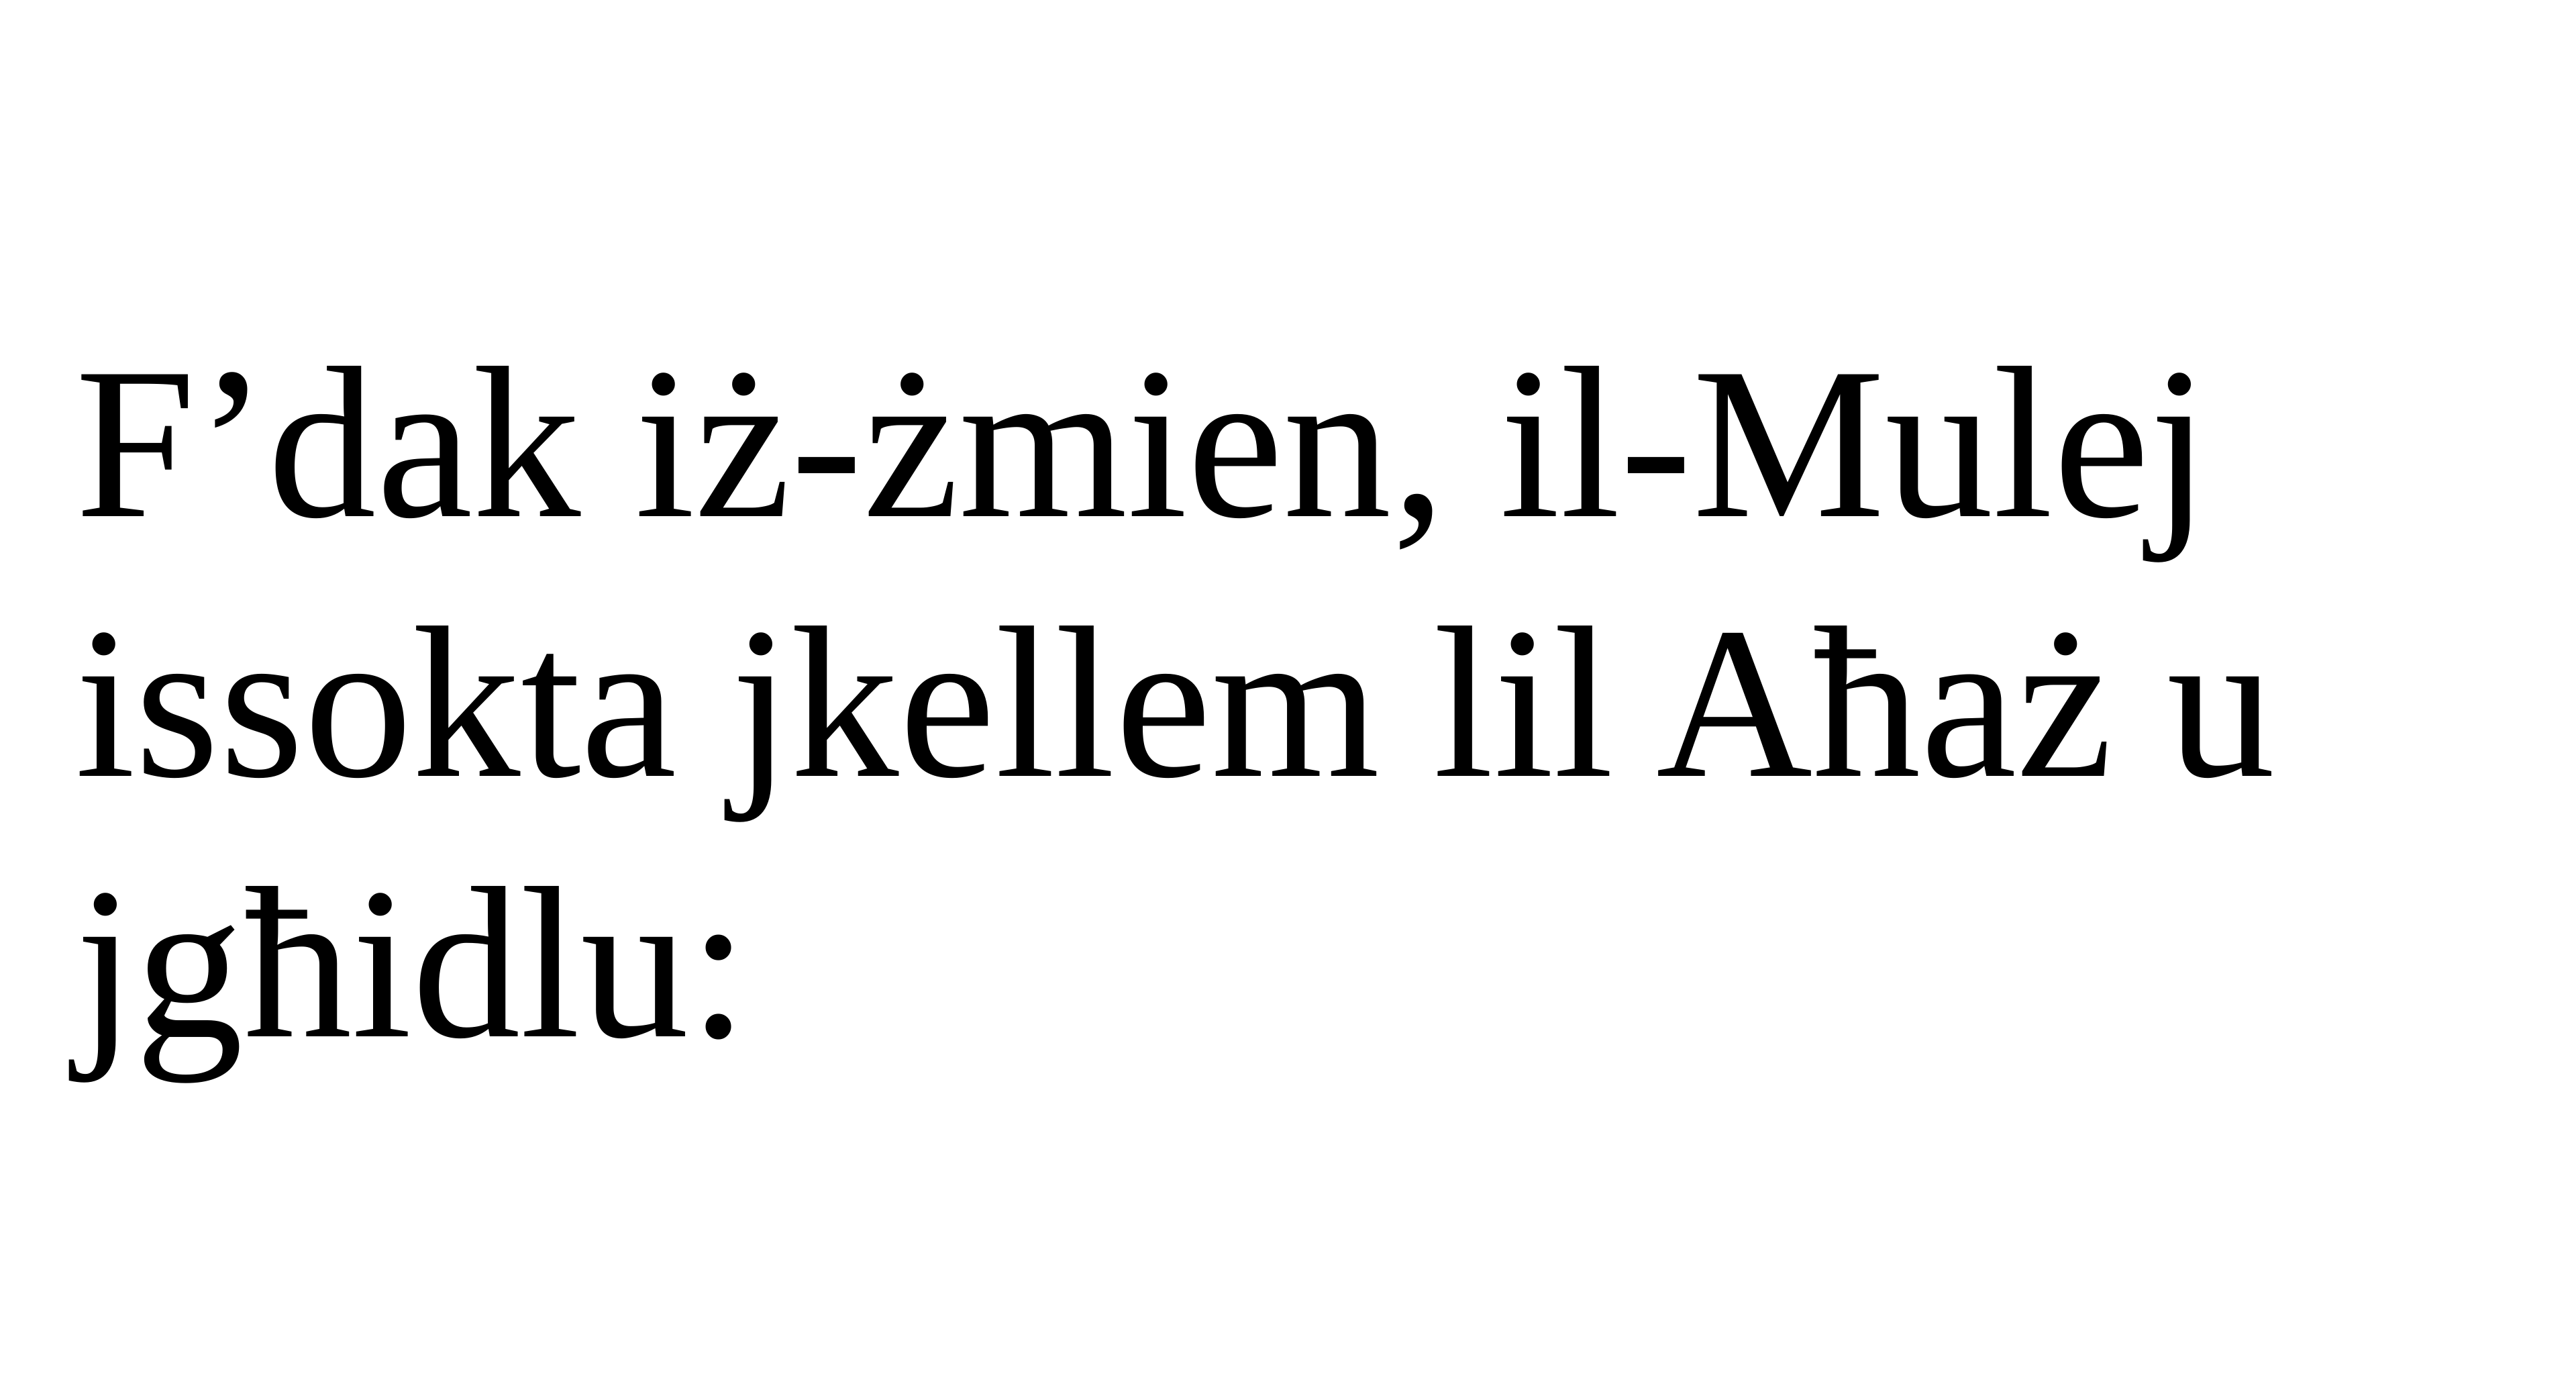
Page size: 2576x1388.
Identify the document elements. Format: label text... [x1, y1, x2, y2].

text_box F’dak iż-żmien, il-Mulej issokta jkellem lil Aħaż u jgħidlu: [60, 292, 2515, 1087]
